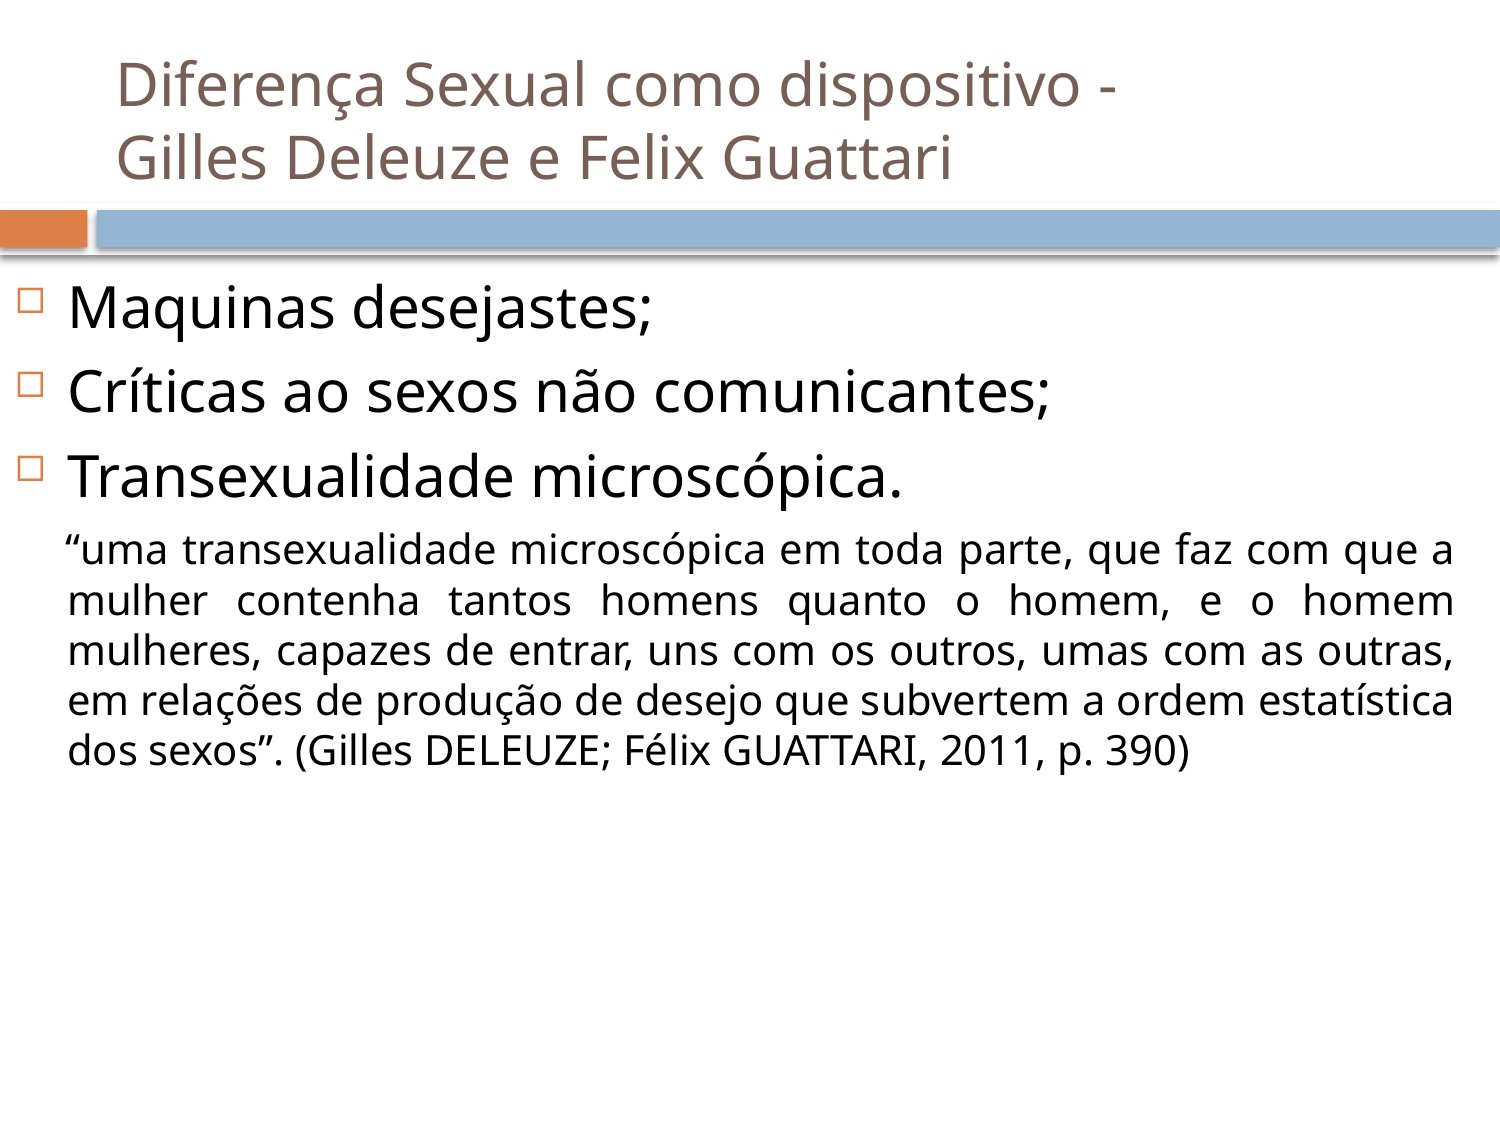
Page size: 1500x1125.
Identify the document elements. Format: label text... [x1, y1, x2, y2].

title Diferença Sexual como dispositivo - Gilles Deleuze e Felix Guattari [100, 37, 1438, 200]
list Maquinas desejastes; Críticas ao sexos não comunicantes; Transexualidade microscópica. “uma transexualidade microscópica em toda parte, que faz com que a mulher contenha tantos homens quanto o homem, e o homem mulheres, capazes de entrar, uns com os outros, umas com as outras, em relações de produção de desejo que subvertem a ordem estatística dos sexos”. (Gilles DELEUZE; Félix GUATTARI, 2011, p. 390) [0, 262, 1471, 1125]
